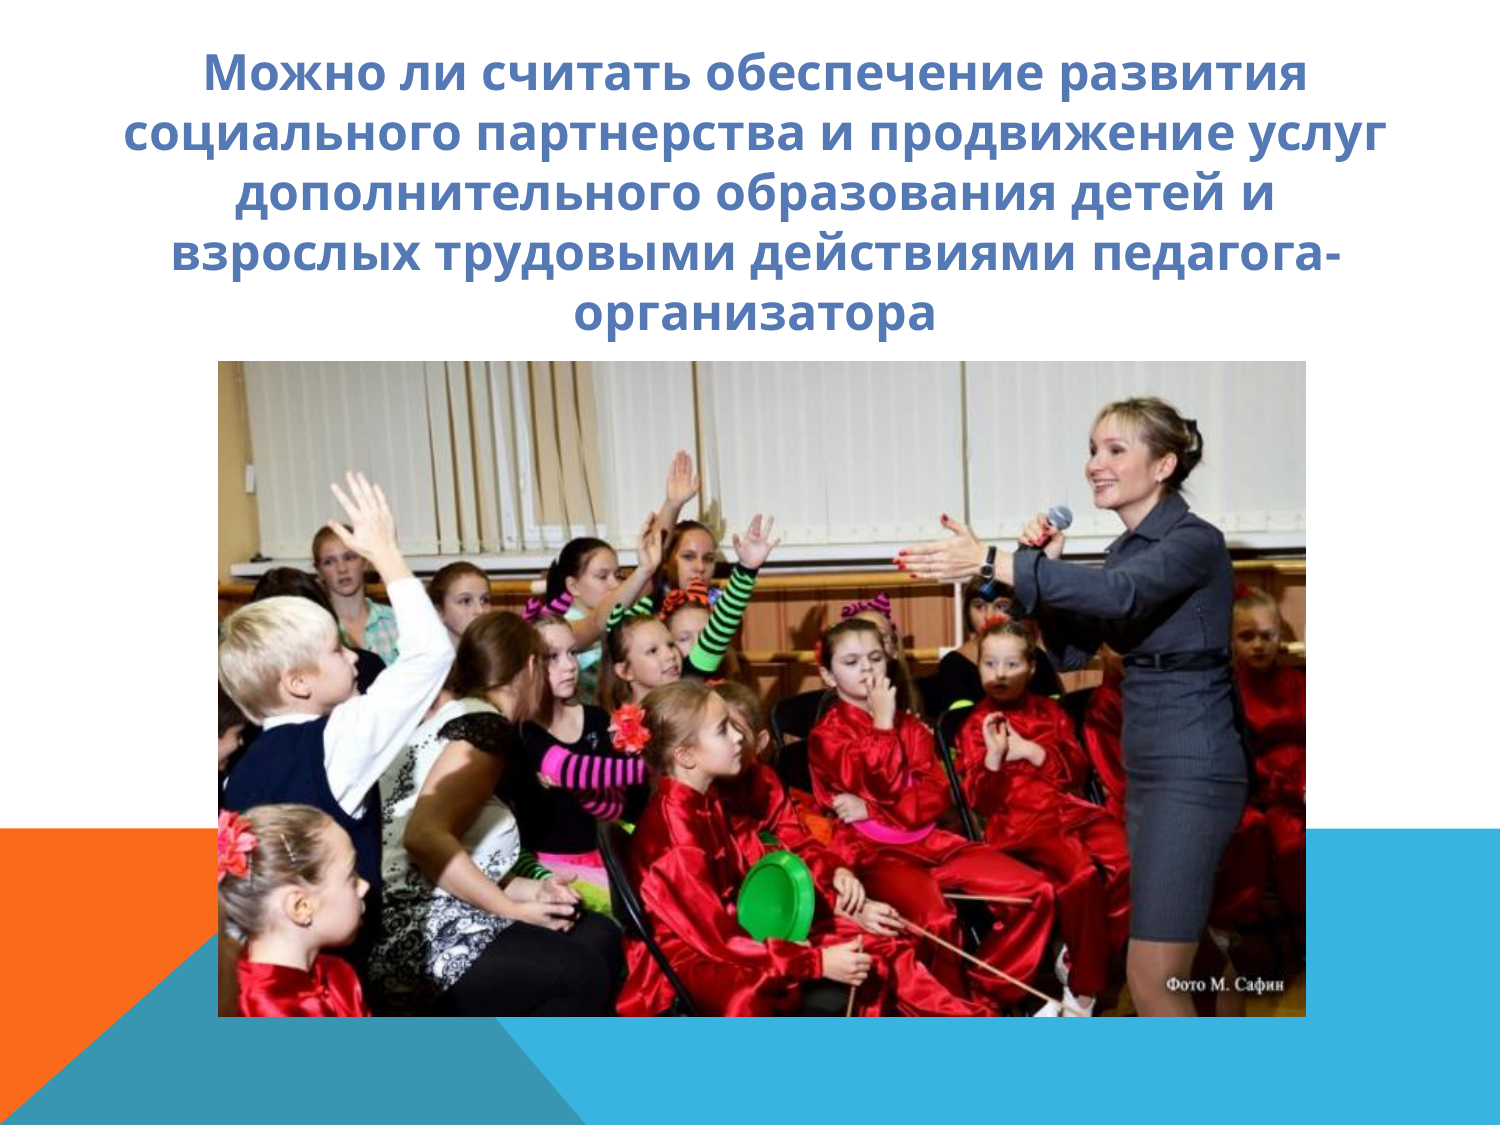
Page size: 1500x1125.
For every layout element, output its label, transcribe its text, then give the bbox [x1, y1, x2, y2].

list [218, 361, 1306, 1017]
title Можно ли считать обеспечение развития социального партнерства и продвижение услуг дополнительного образования детей и взрослых трудовыми действиями педагога-организатора [88, 30, 1424, 350]
